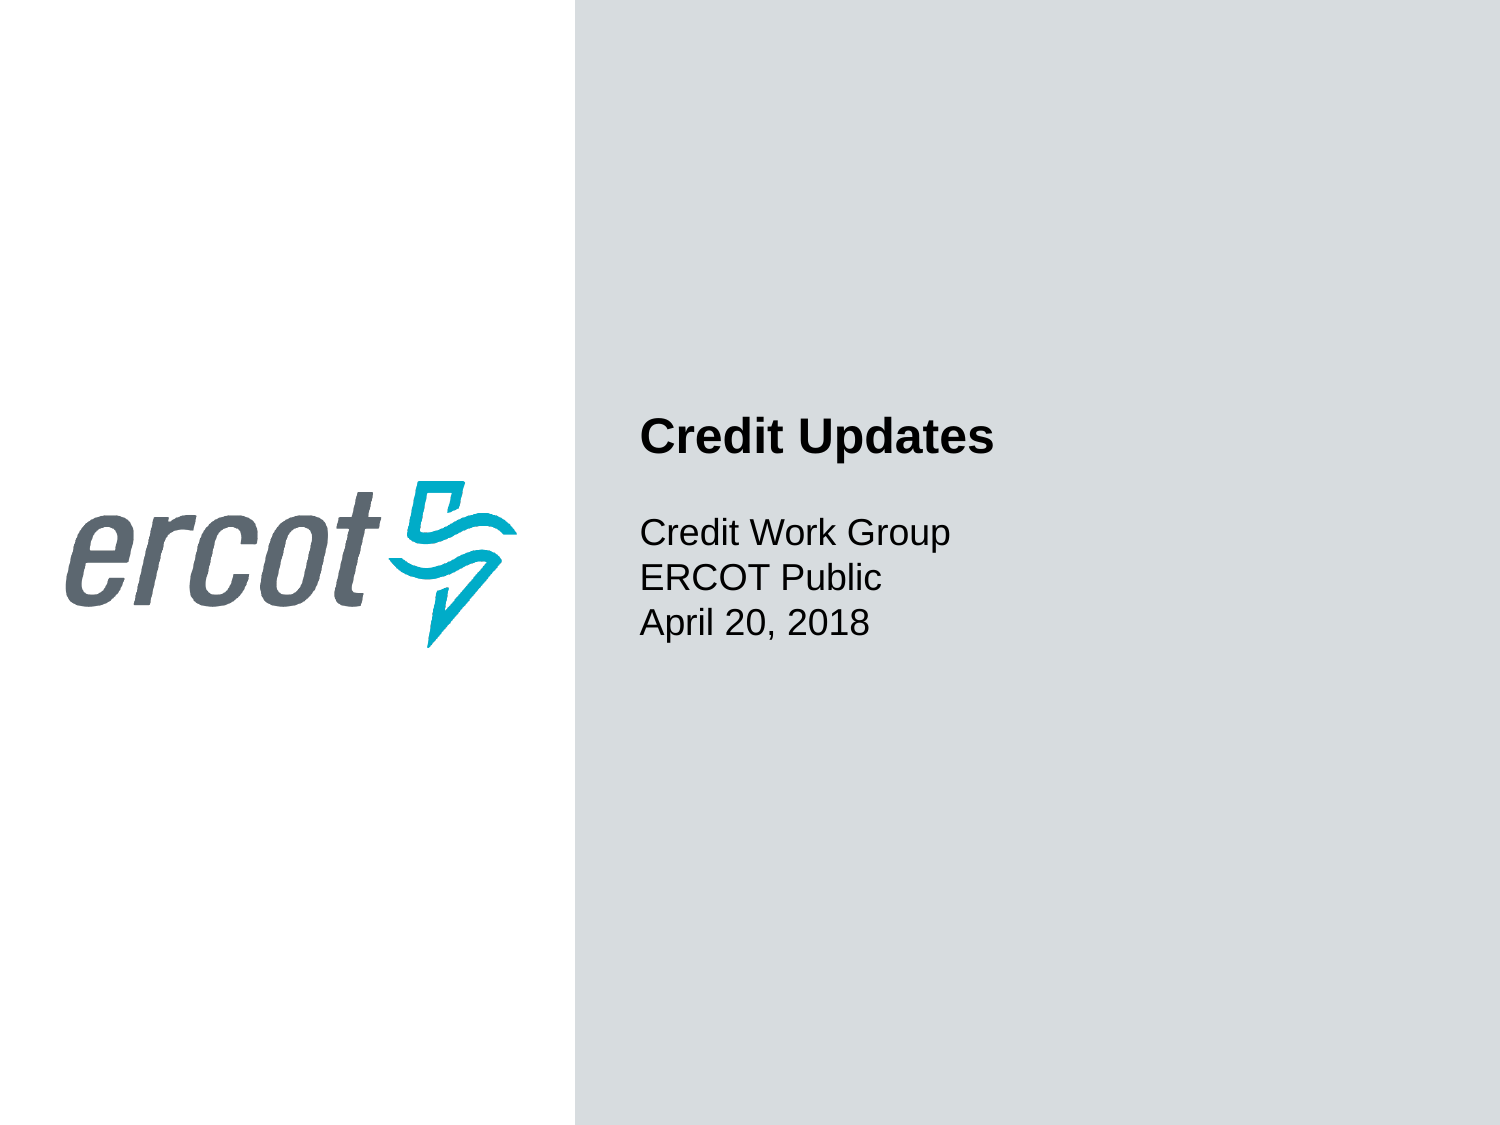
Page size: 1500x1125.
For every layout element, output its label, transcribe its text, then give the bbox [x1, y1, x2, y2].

picture [56, 471, 525, 654]
text_box Credit Updates Credit Work Group ERCOT Public April 20, 2018 [624, 395, 1450, 651]
